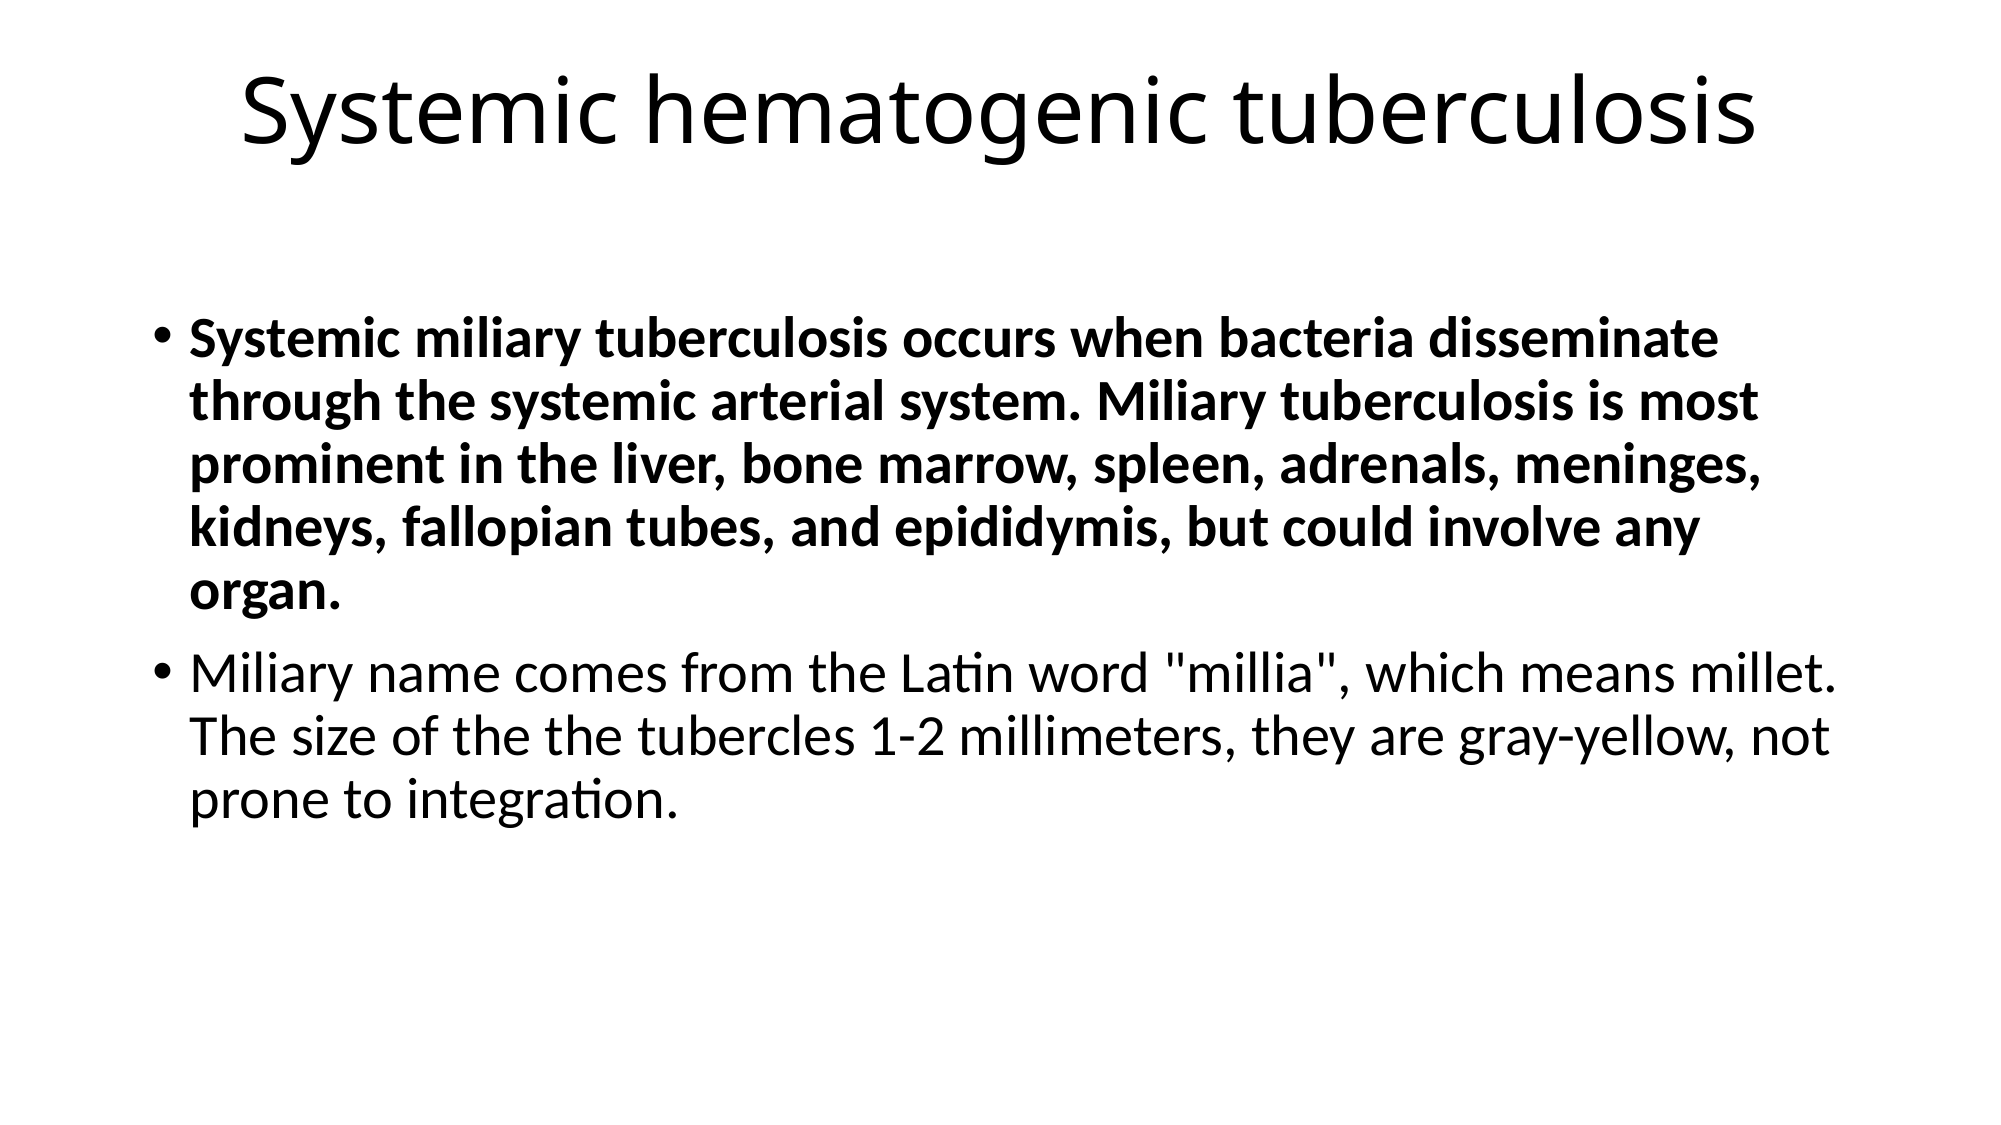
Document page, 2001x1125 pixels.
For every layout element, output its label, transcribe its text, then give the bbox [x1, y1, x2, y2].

title Systemic hematogenic tuberculosis [137, 59, 1863, 278]
list Systemic miliary tuberculosis occurs when bacteria disseminate through the systemic arterial system. Miliary tuberculosis is most prominent in the liver, bone marrow, spleen, adrenals, meninges, kidneys, fallopian tubes, and epididymis, but could involve any organ. Miliary name comes from the Latin word "millia", which means millet. The size of the the tubercles 1-2 millimeters, they are gray-yellow, not prone to integration. [137, 299, 1863, 1014]
